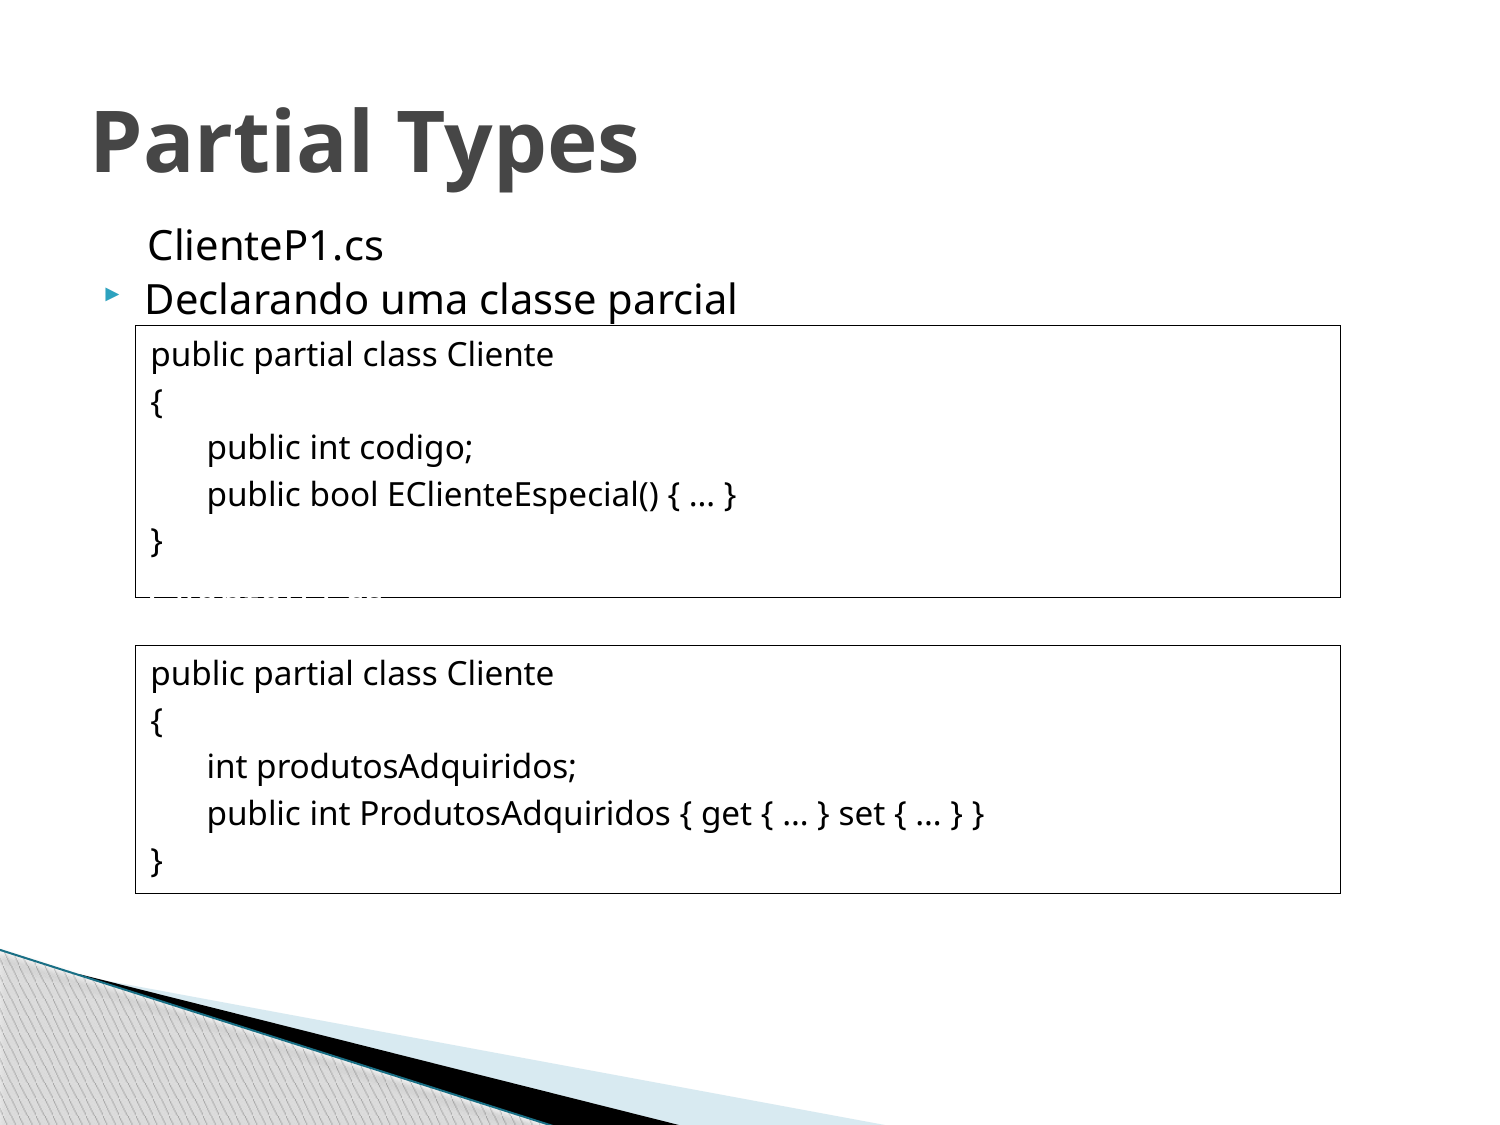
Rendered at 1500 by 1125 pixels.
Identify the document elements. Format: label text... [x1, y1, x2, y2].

text_box public partial class Cliente { public int codigo; public bool EClienteEspecial() { … } } [135, 325, 1341, 598]
text_box ClienteP2.cs [133, 568, 400, 633]
list Declarando uma classe parcial [70, 265, 1421, 1008]
text_box public partial class Cliente { int produtosAdquiridos; public int ProdutosAdquiridos { get { … } set { … } } } [135, 645, 1341, 894]
text_box ClienteP1.cs [123, 210, 409, 276]
title Partial Types [75, 45, 1425, 233]
